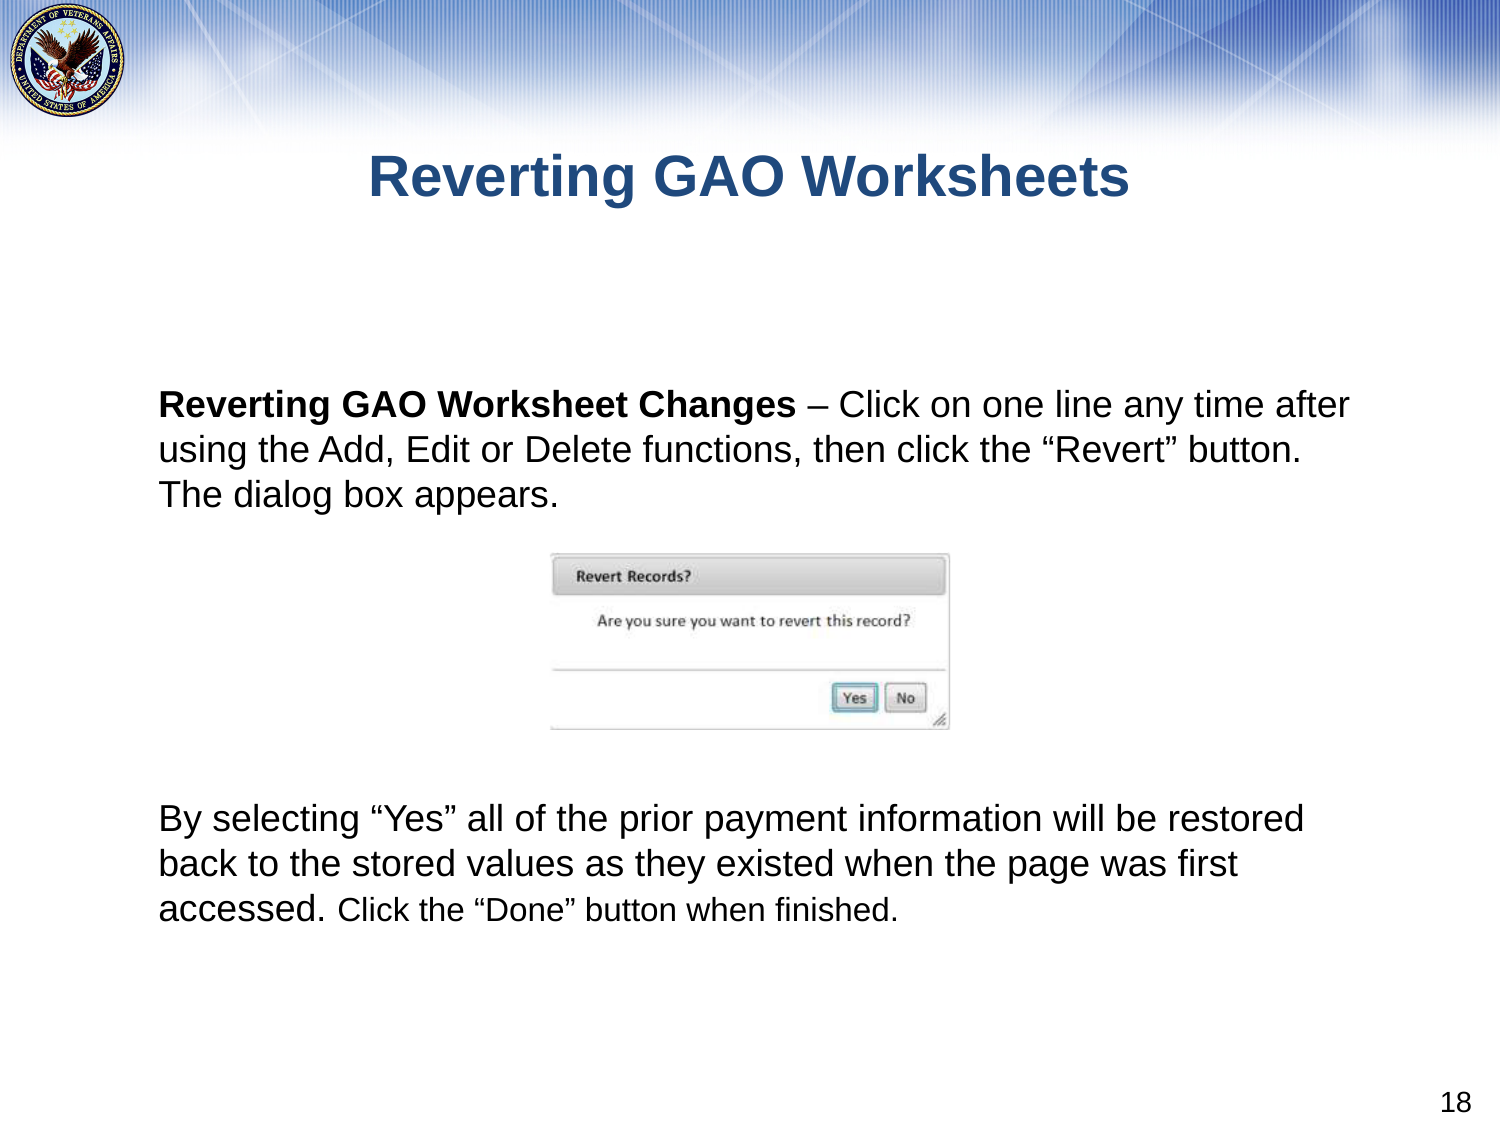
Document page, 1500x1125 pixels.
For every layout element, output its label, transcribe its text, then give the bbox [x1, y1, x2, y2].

picture [0, 0, 1500, 130]
list Reverting GAO Worksheet Changes – Click on one line any time after using the Add, Edit or Delete functions, then click the “Revert” button. The dialog box appears. By selecting “Yes” all of the prior payment information will be restored back to the stored values as they existed when the page was first accessed. Click the “Done” button when finished. [143, 320, 1368, 963]
picture [0, 309, 1500, 1062]
title Reverting GAO Worksheets [0, 130, 1500, 309]
slide_number 18 [1136, 1083, 1487, 1125]
